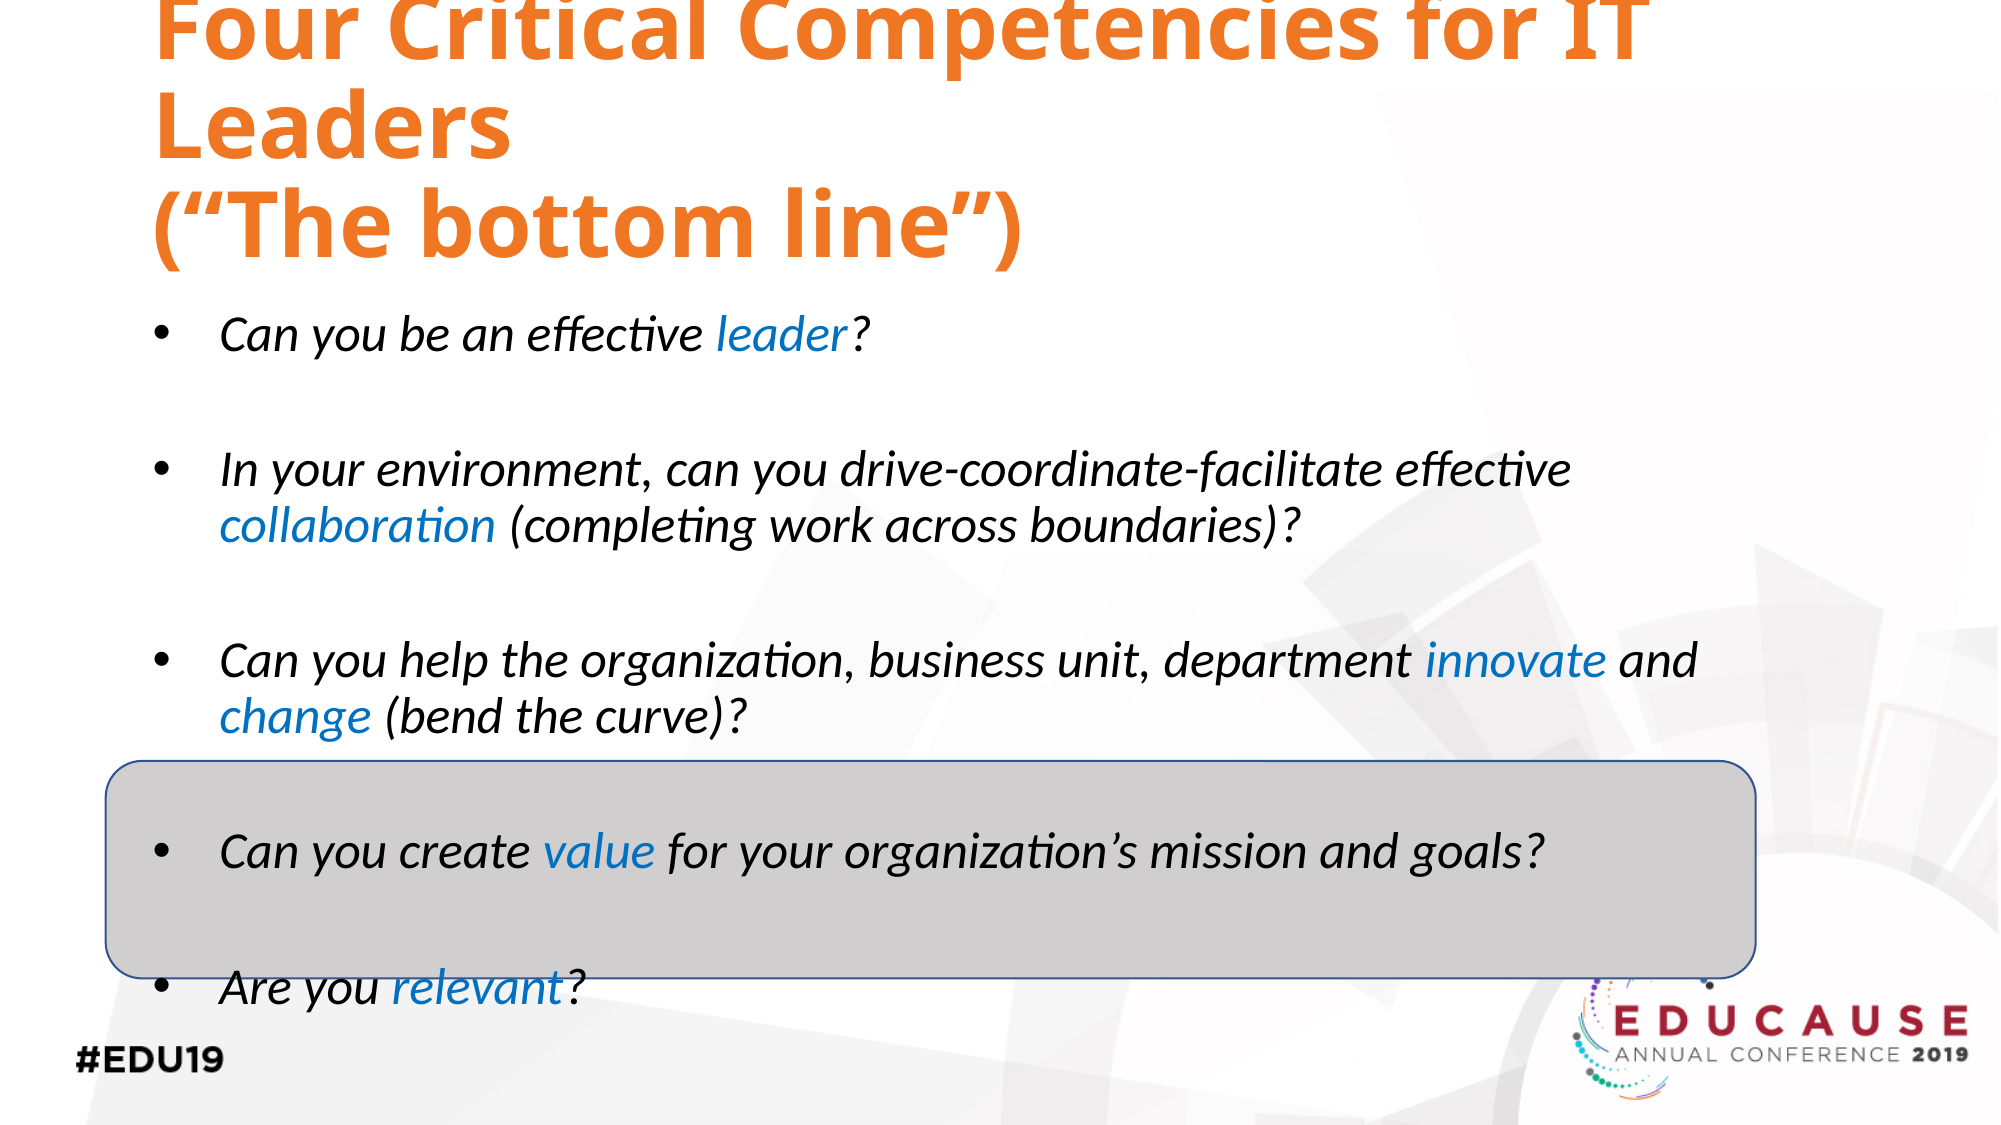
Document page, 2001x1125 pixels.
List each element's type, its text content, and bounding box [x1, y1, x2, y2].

title Four Critical Competencies for IT Leaders (“The bottom line”) [137, 20, 1863, 238]
text_box [104, 760, 137, 980]
picture [0, 0, 2001, 1125]
list Can you be an effective leader? In your environment, can you drive-coordinate-facilitate effective collaboration (completing work across boundaries)? Can you help the organization, business unit, department innovate and change (bend the curve)? Can you create value for your organization’s mission and goals? Are you relevant? [137, 299, 1863, 1030]
